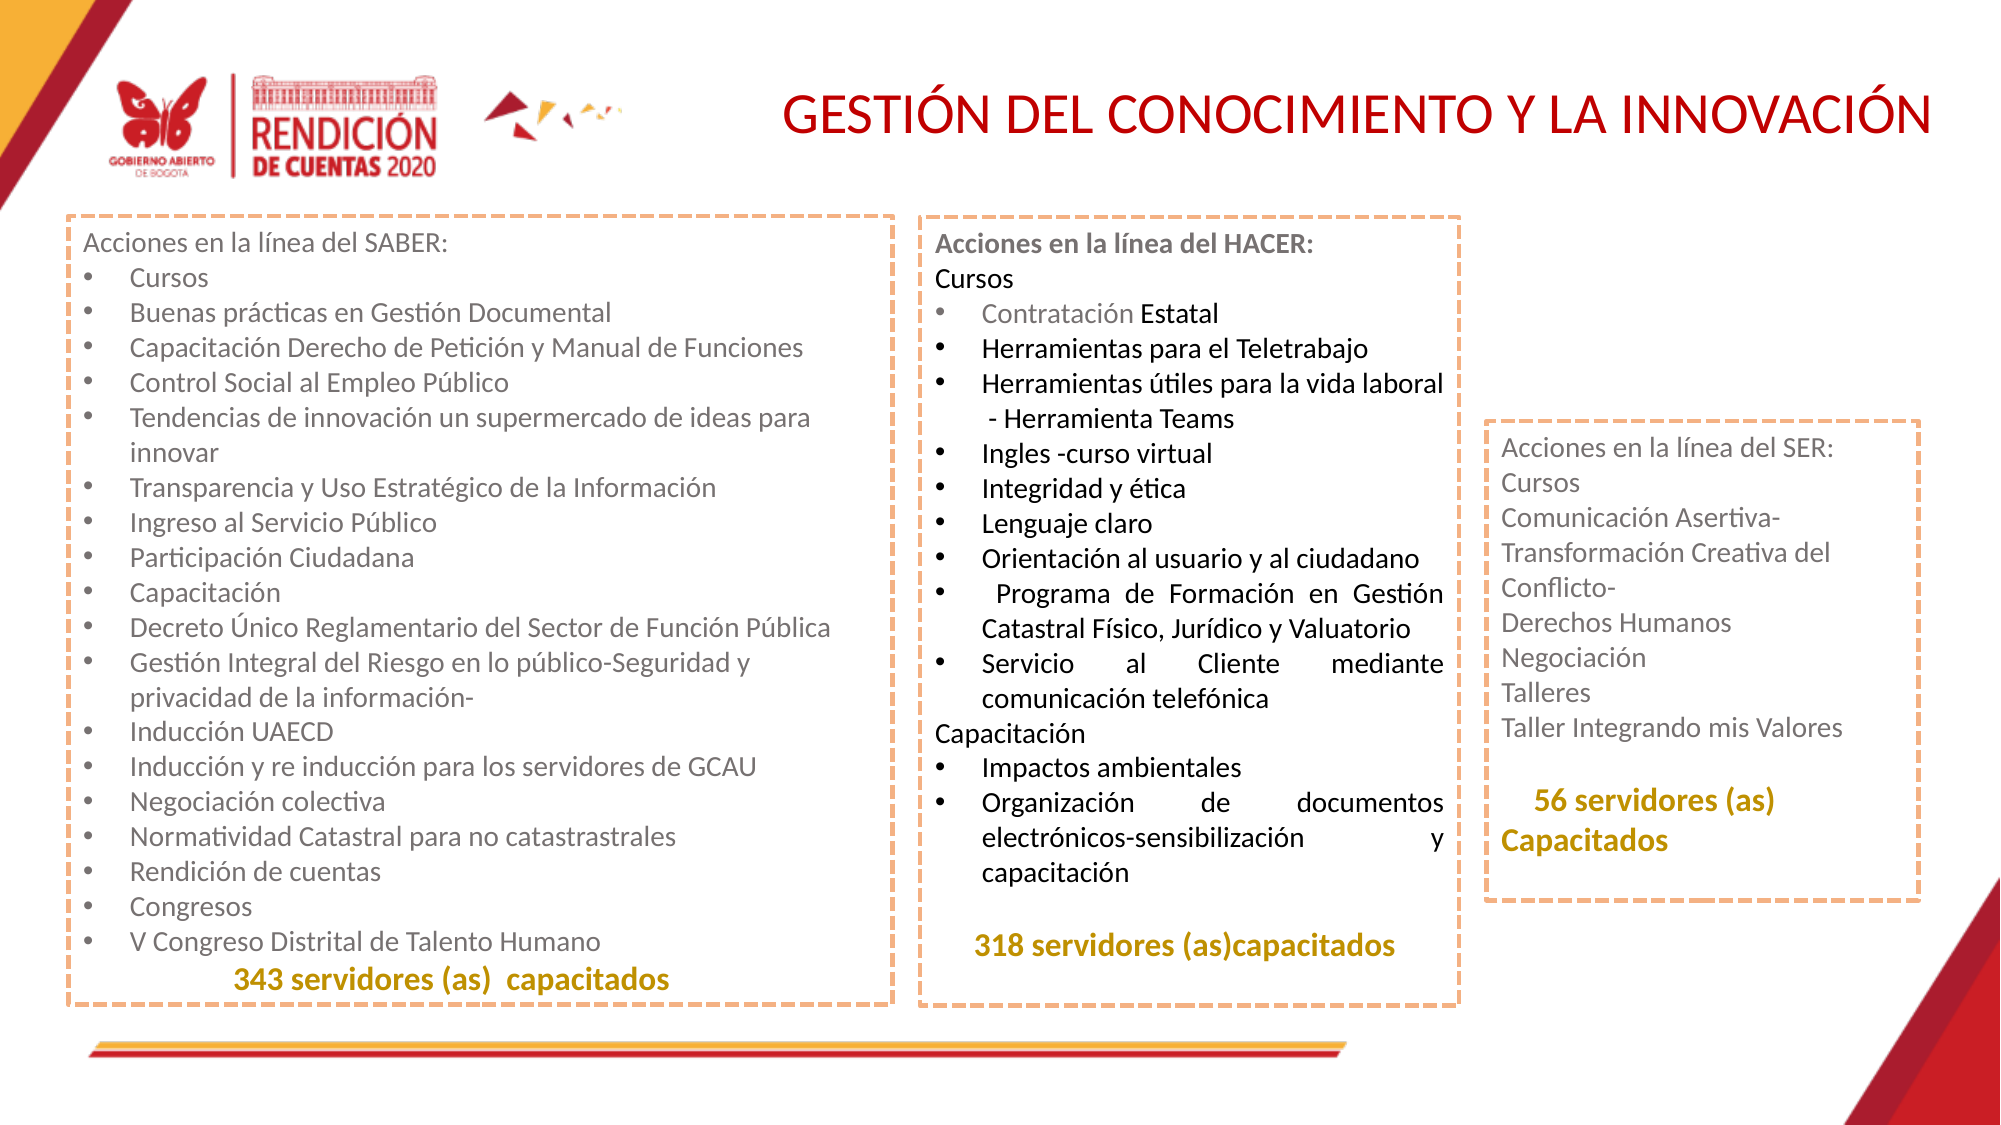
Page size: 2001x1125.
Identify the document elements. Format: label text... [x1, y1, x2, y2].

text_box Acciones en la línea del SABER: Cursos Buenas prácticas en Gestión Documental Capacitación Derecho de Petición y Manual de Funciones Control Social al Empleo Público Tendencias de innovación un supermercado de ideas para innovar Transparencia y Uso Estratégico de la Información Ingreso al Servicio Público Participación Ciudadana Capacitación Decreto Único Reglamentario del Sector de Función Pública Gestión Integral del Riesgo en lo público-Seguridad y privacidad de la información- Inducción UAECD Inducción y re inducción para los servidores de GCAU Negociación colectiva Normatividad Catastral para no catastrastrales Rendición de cuentas Congresos V Congreso Distrital de Talento Humano 343 servidores (as) capacitados [68, 215, 893, 1005]
text_box Acciones en la línea del SER: Cursos Comunicación Asertiva-Transformación Creativa del Conflicto- Derechos Humanos Negociación Talleres Taller Integrando mis Valores 56 servidores (as) Capacitados [1486, 421, 1919, 901]
text_box GESTIÓN DEL CONOCIMIENTO Y LA INNOVACIÓN [714, 52, 2000, 154]
text_box Acciones en la línea del HACER: Cursos Contratación Estatal Herramientas para el Teletrabajo Herramientas útiles para la vida laboral - Herramienta Teams Ingles -curso virtual Integridad y ética Lenguaje claro Orientación al usuario y al ciudadano Programa de Formación en Gestión Catastral Físico, Jurídico y Valuatorio Servicio al Cliente mediante comunicación telefónica Capacitación Impactos ambientales Organización de documentos electrónicos-sensibilización y capacitación 318 servidores (as)capacitados [920, 217, 1459, 1006]
picture [0, 0, 2000, 1125]
